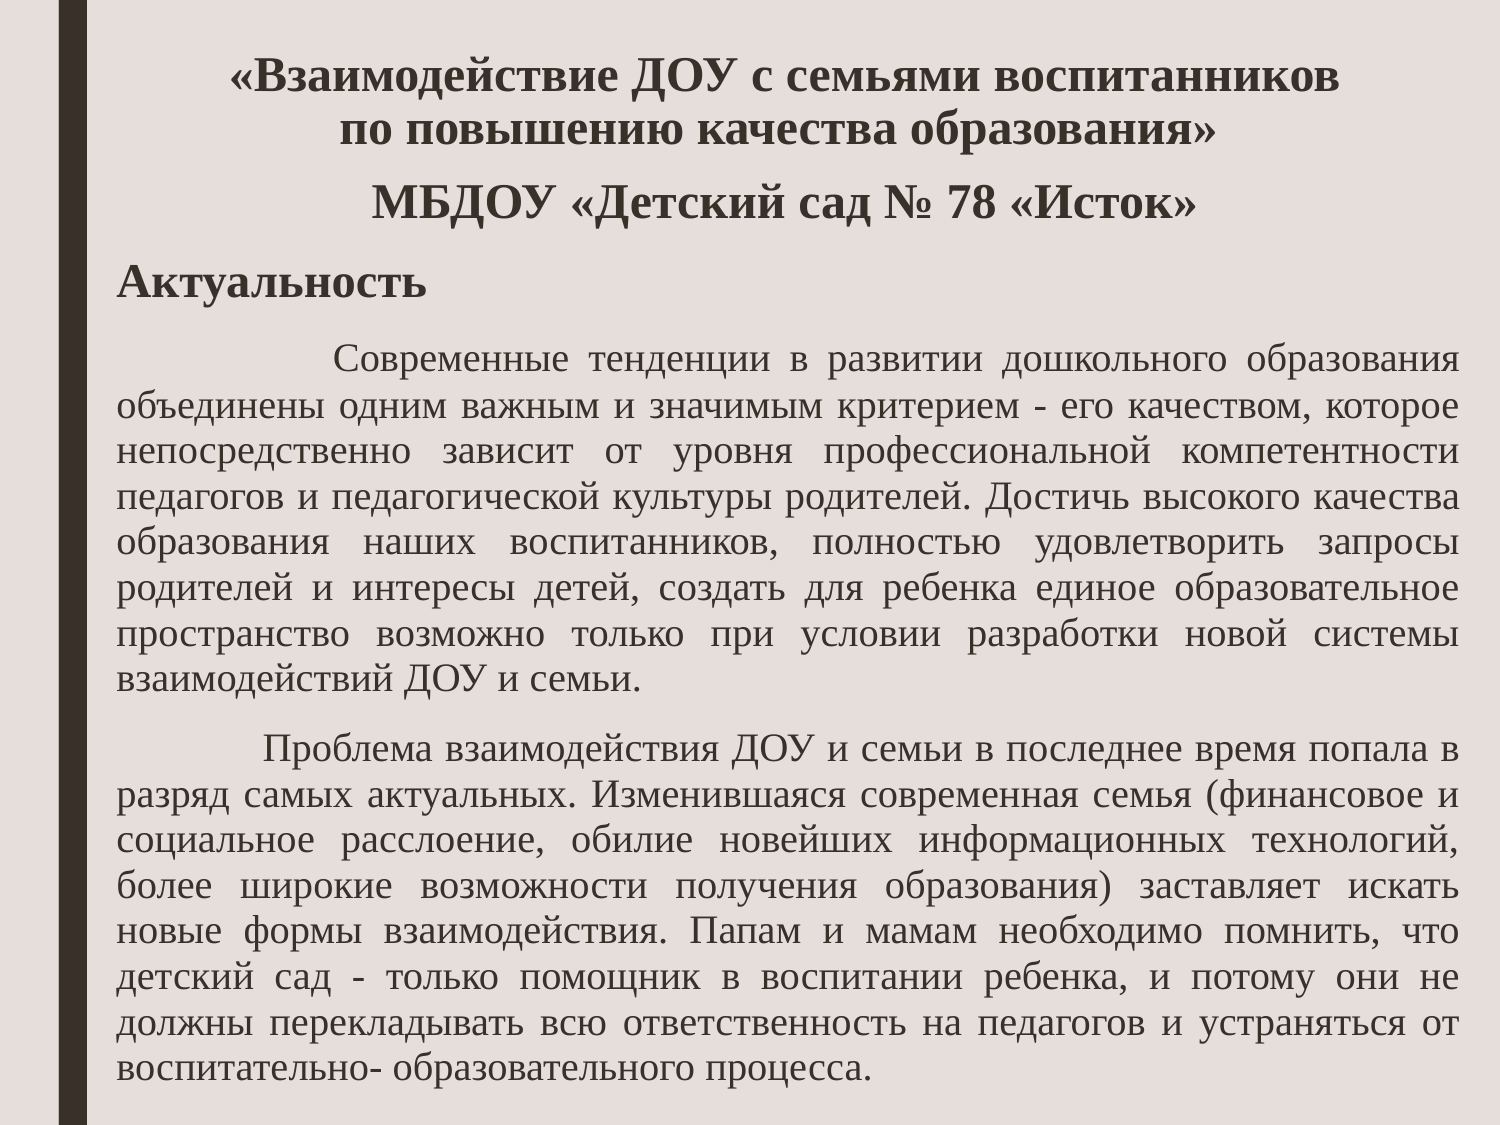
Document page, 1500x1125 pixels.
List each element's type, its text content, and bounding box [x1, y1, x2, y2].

title «Взаимодействие ДОУ с семьями воспитанников по повышению качества образования» МБДОУ «Детский сад № 78 «Исток» [104, 41, 1466, 230]
list Актуальность Современные тенденции в развитии дошкольного образования объединены одним важным и значимым критерием - его качеством, которое непосредственно зависит от уровня профессиональной компетентности педагогов и педагогической культуры родителей. Достичь высокого качества образования наших воспитанников, полностью удовлетворить запросы родителей и интересы детей, создать для ребенка единое образовательное пространство возможно только при условии разработки новой системы взаимодействий ДОУ и семьи. Проблема взаимодействия ДОУ и семьи в последнее время попала в разряд самых актуальных. Изменившаяся современная семья (финансовое и социальное расслоение, обилие новейших информационных технологий, более широкие возможности получения образования) заставляет искать новые формы взаимодействия. Папам и мамам необходимо помнить, что детский сад - только помощник в воспитании ребенка, и потому они не должны перекладывать всю ответственность на педагогов и устраняться от воспитательно- образовательного процесса. [101, 230, 1478, 1099]
